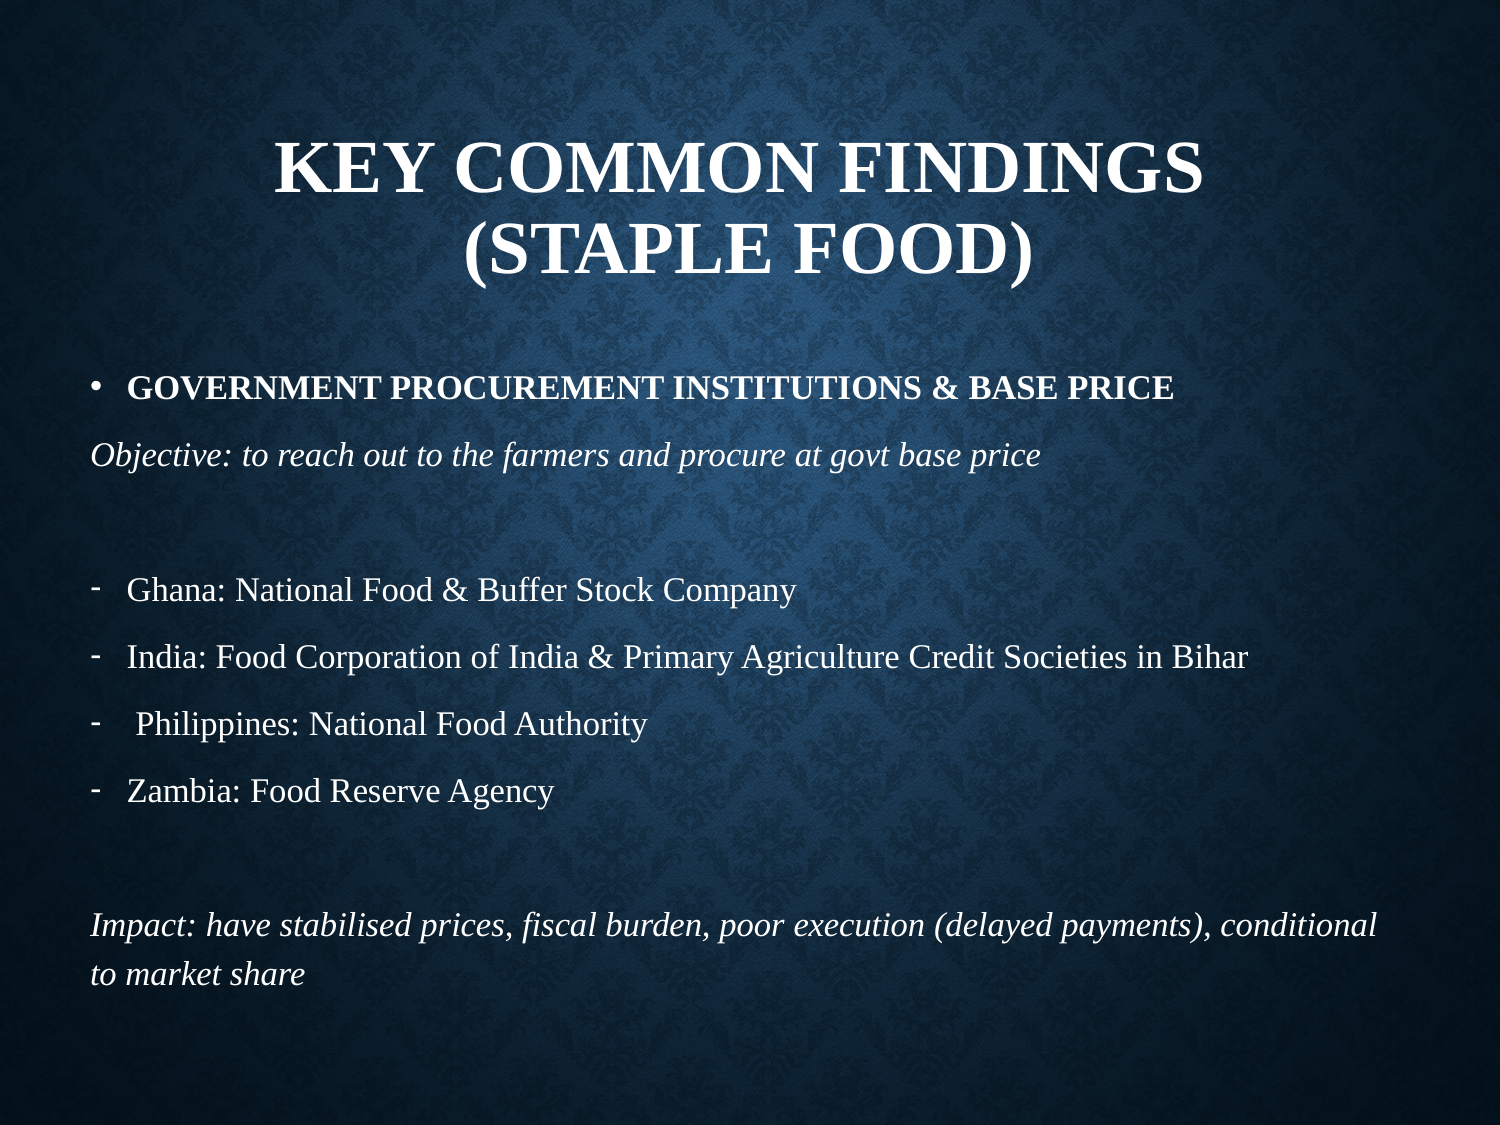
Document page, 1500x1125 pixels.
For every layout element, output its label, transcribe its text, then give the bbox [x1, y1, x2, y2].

list GOVERNMENT PROCUREMENT INSTITUTIONS & BASE PRICE Objective: to reach out to the farmers and procure at govt base price Ghana: National Food & Buffer Stock Company India: Food Corporation of India & Primary Agriculture Credit Societies in Bihar Philippines: National Food Authority Zambia: Food Reserve Agency Impact: have stabilised prices, fiscal burden, poor execution (delayed payments), conditional to market share [75, 290, 1425, 1005]
title KEY COMMON FINDINGS (Staple Food) [112, 99, 1387, 290]
